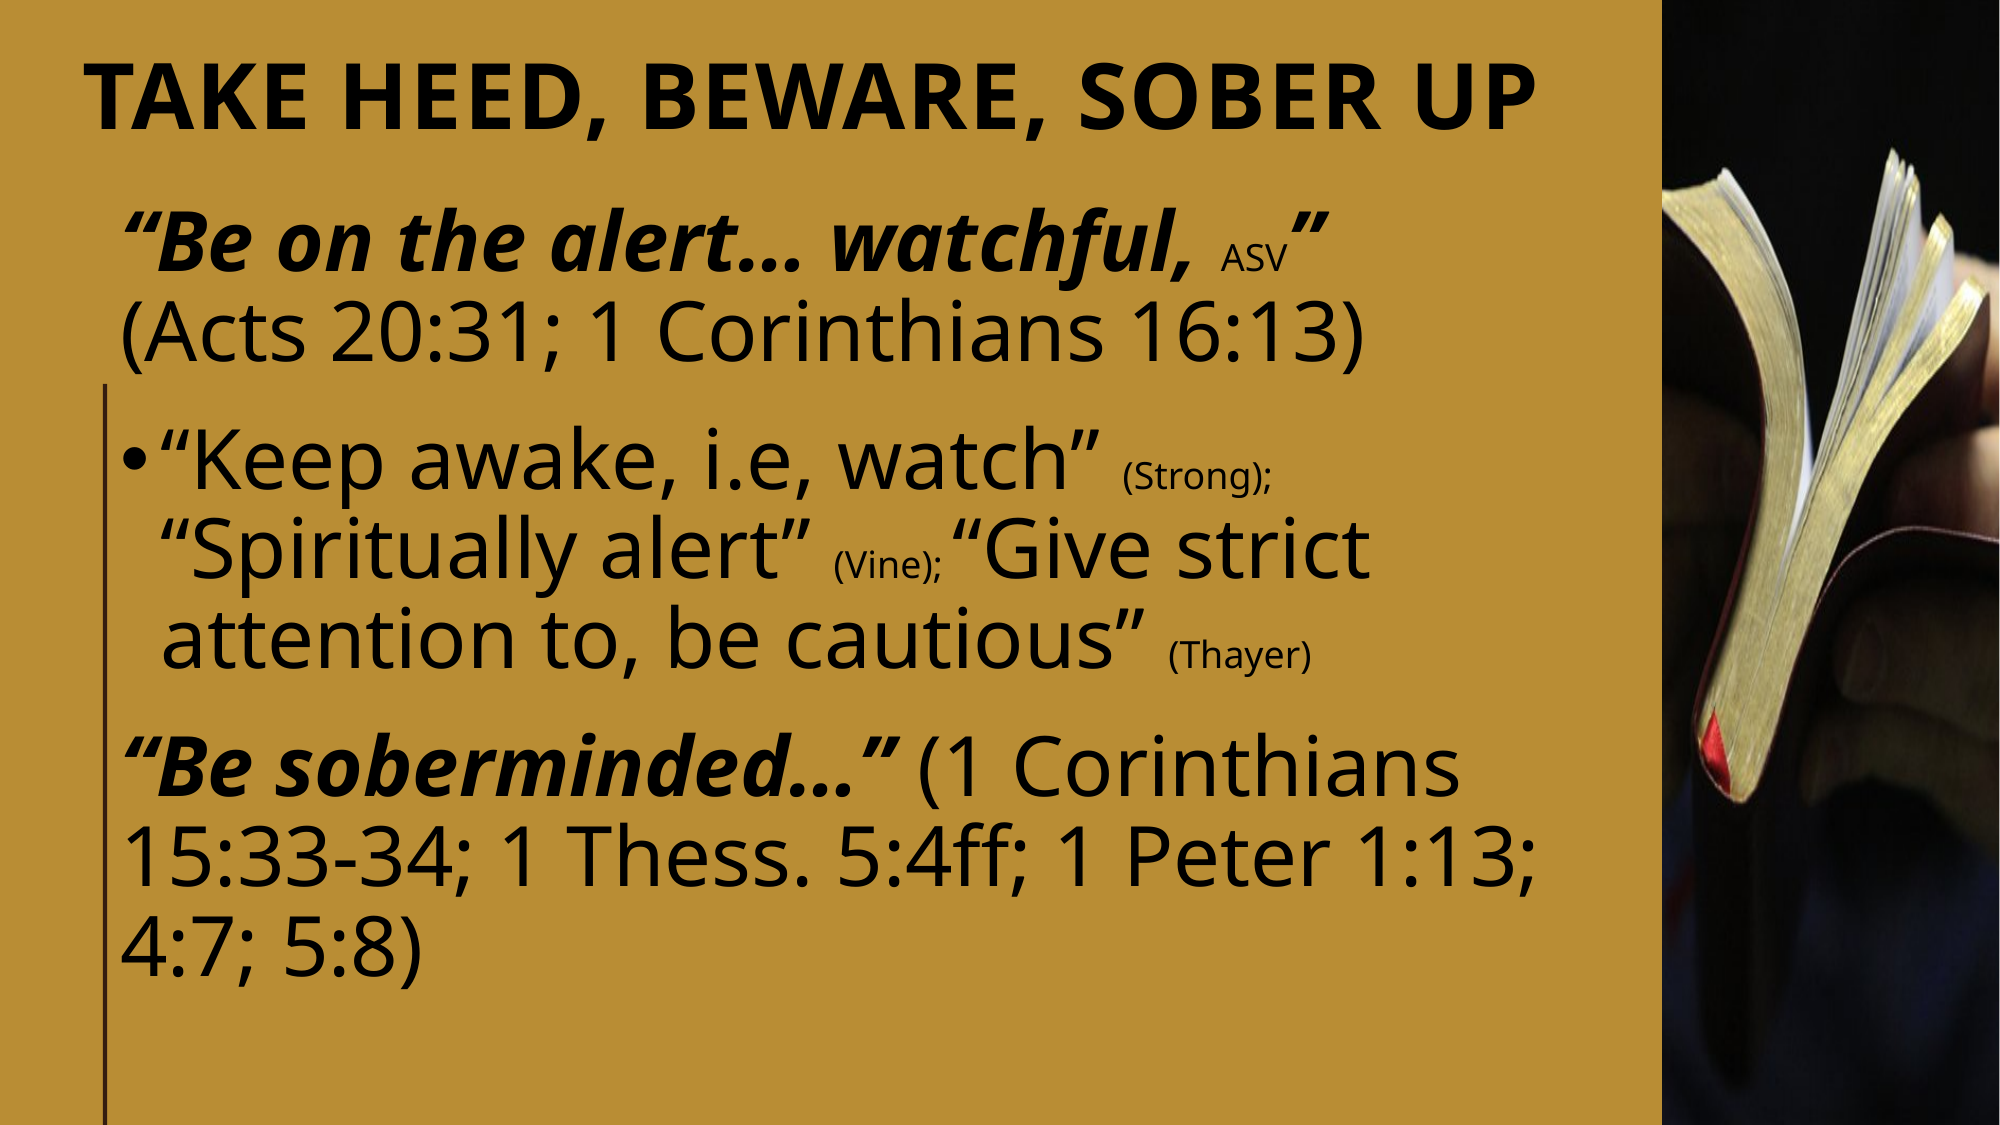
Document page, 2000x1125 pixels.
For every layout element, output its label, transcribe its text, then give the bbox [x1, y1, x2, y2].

list “Be on the alert… watchful, ASV” (Acts 20:31; 1 Corinthians 16:13) “Keep awake, i.e, watch” (Strong); “Spiritually alert” (Vine); “Give strict attention to, be cautious” (Thayer) “Be soberminded…” (1 Corinthians 15:33-34; 1 Thess. 5:4ff; 1 Peter 1:13; 4:7; 5:8) [105, 192, 1662, 1125]
title Take heed, beware, Sober up [67, 29, 1662, 163]
picture [1662, 0, 2000, 1125]
